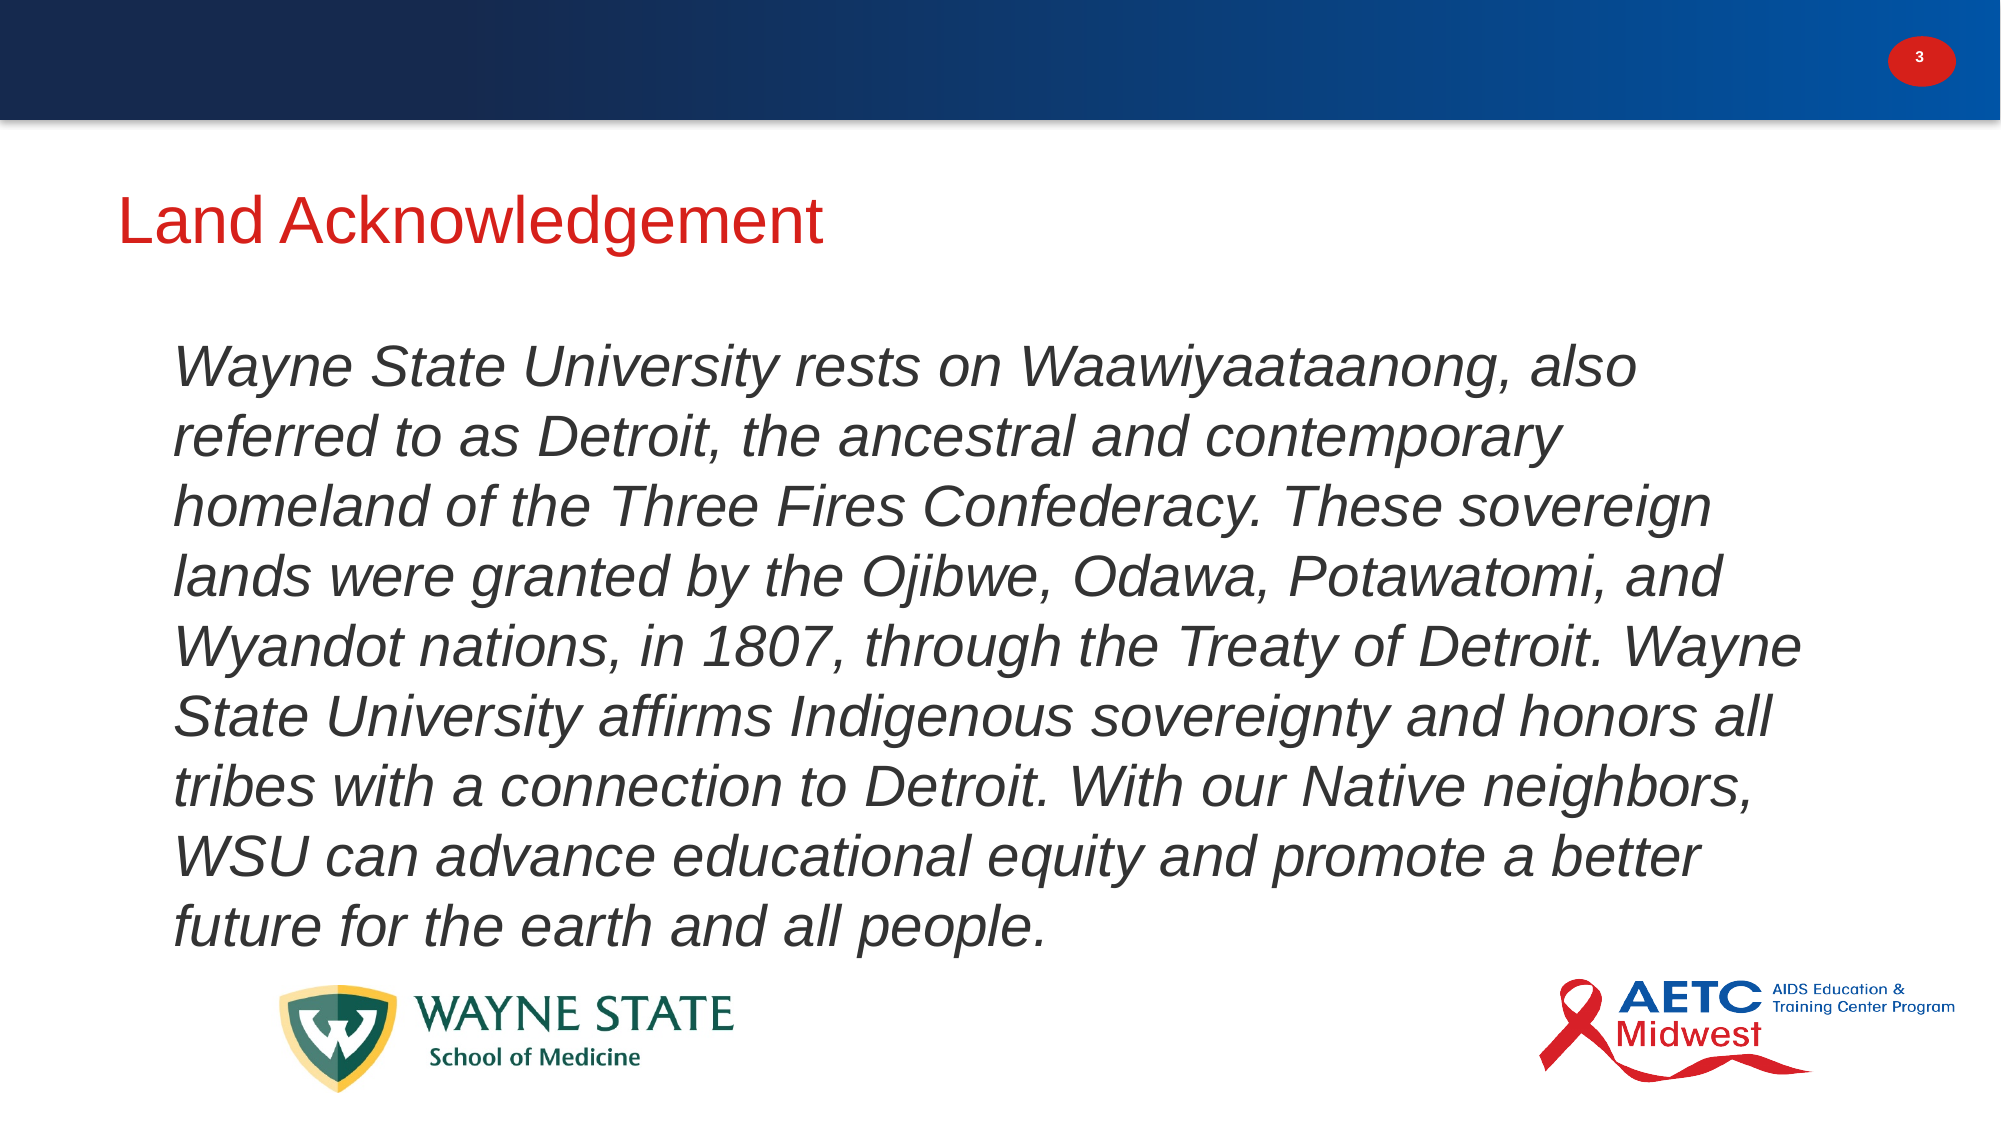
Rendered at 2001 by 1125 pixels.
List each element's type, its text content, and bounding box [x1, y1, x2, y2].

list Wayne State University rests on Waawiyaataanong, also referred to as Detroit, the ancestral and contemporary homeland of the Three Fires Confederacy. These sovereign lands were granted by the Ojibwe, Odawa, Potawatomi, and Wyandot nations, in 1807, through the Treaty of Detroit. Wayne State University affirms Indigenous sovereignty and honors all tribes with a connection to Detroit. With our Native neighbors, WSU can advance educational equity and promote a better future for the earth and all people. [102, 320, 1828, 811]
title Land Acknowledgement [102, 169, 1828, 276]
picture [1538, 976, 1958, 1084]
picture [271, 985, 734, 1093]
